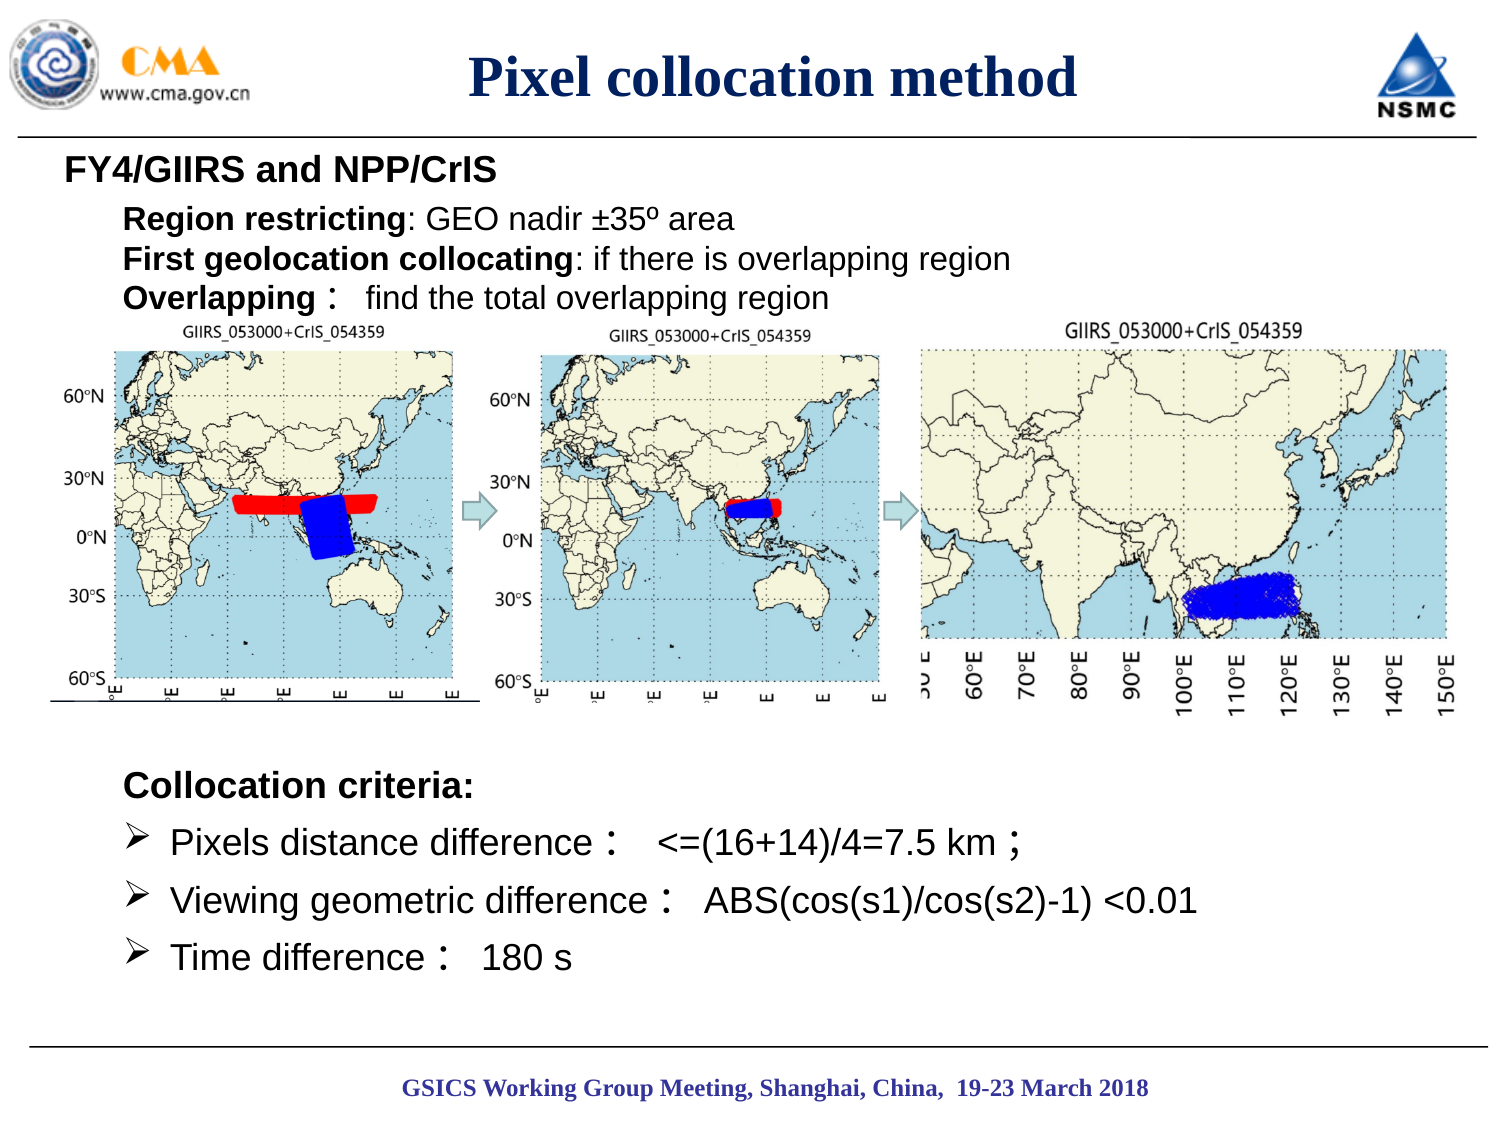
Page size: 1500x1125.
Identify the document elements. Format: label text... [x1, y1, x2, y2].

picture [50, 320, 896, 703]
text_box [896, 490, 906, 532]
text_box Pixel collocation method [76, 31, 1427, 124]
text_box FY4/GIIRS and NPP/CrIS [49, 137, 1208, 197]
picture [5, 18, 264, 118]
text_box Region restricting: GEO nadir ±35º area First geolocation collocating: if there is overlapping region Overlapping：find the total overlapping region [108, 189, 1396, 324]
text_box Collocation criteria: Pixels distance difference： <=(16+14)/4=7.5 km； Viewing geometric difference：ABS(cos(s1)/cos(s2)-1) <0.01 Time difference：180 s [108, 753, 1258, 1044]
picture [906, 303, 1464, 731]
picture [1363, 24, 1486, 131]
